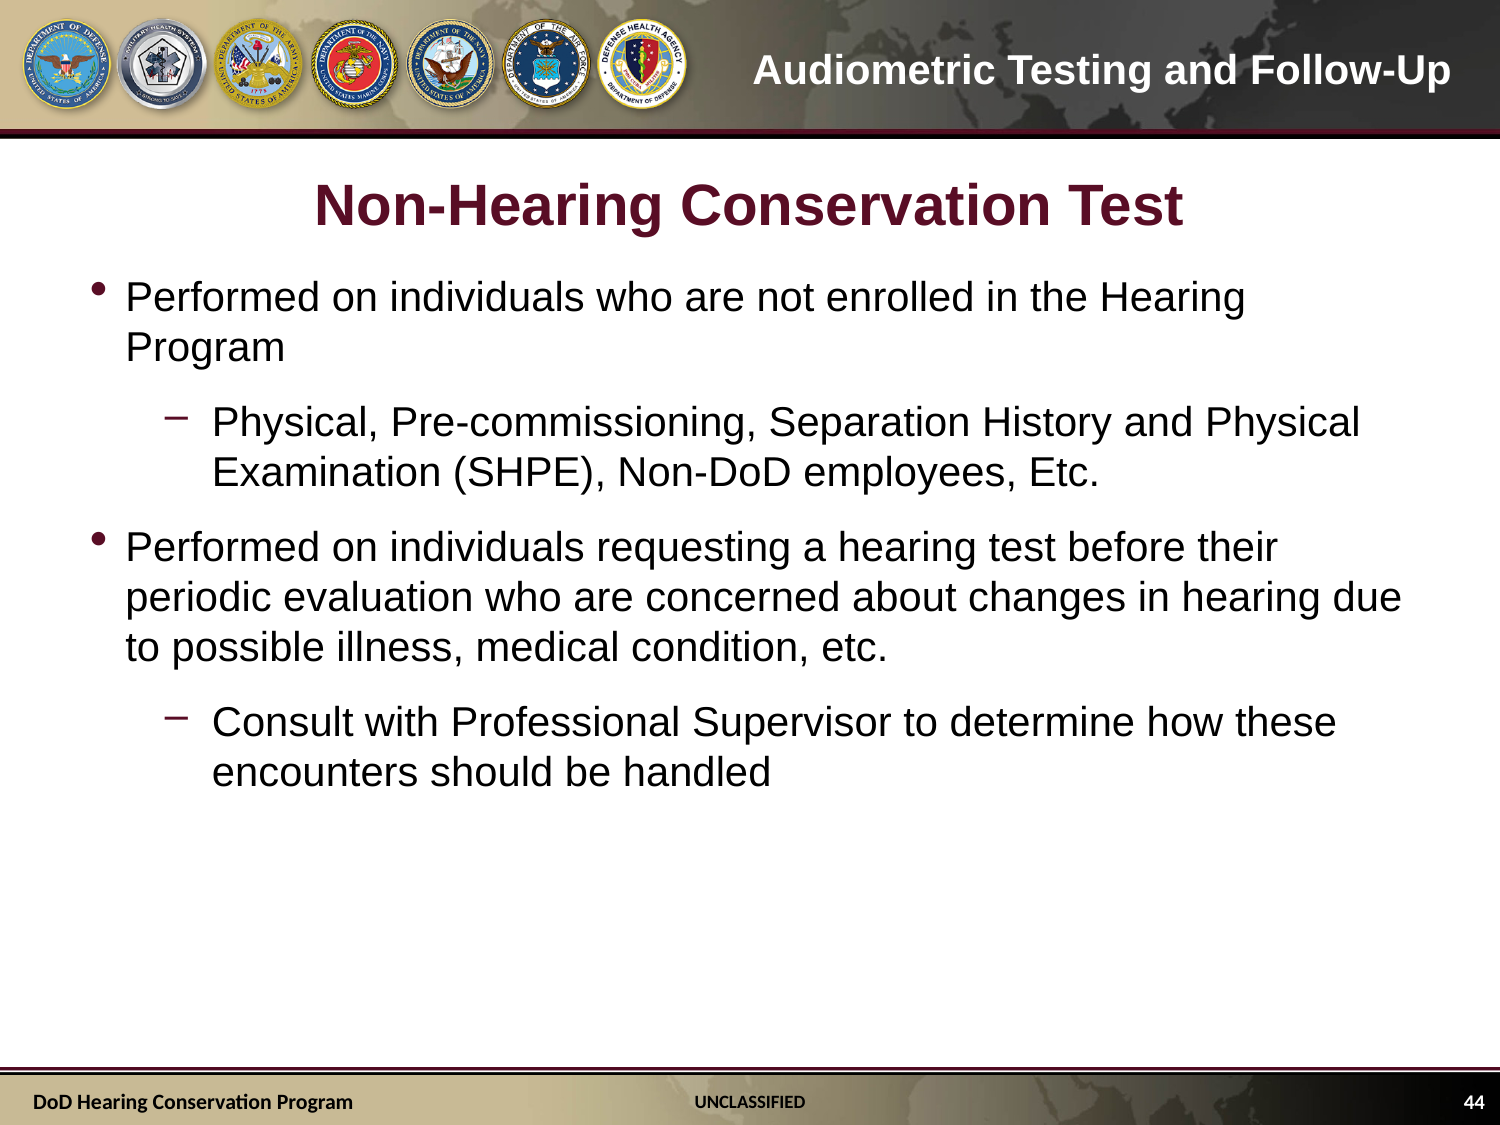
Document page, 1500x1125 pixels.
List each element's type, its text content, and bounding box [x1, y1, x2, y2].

picture [0, 0, 1500, 139]
picture [0, 1067, 1500, 1125]
list Performed on individuals who are not enrolled in the Hearing Program Physical, Pre-commissioning, Separation History and Physical Examination (SHPE), Non-DoD employees, Etc. Performed on individuals requesting a hearing test before their periodic evaluation who are concerned about changes in hearing due to possible illness, medical condition, etc. Consult with Professional Supervisor to determine how these encounters should be handled [74, 262, 1426, 1006]
title Non-Hearing Conservation Test [74, 153, 1426, 251]
